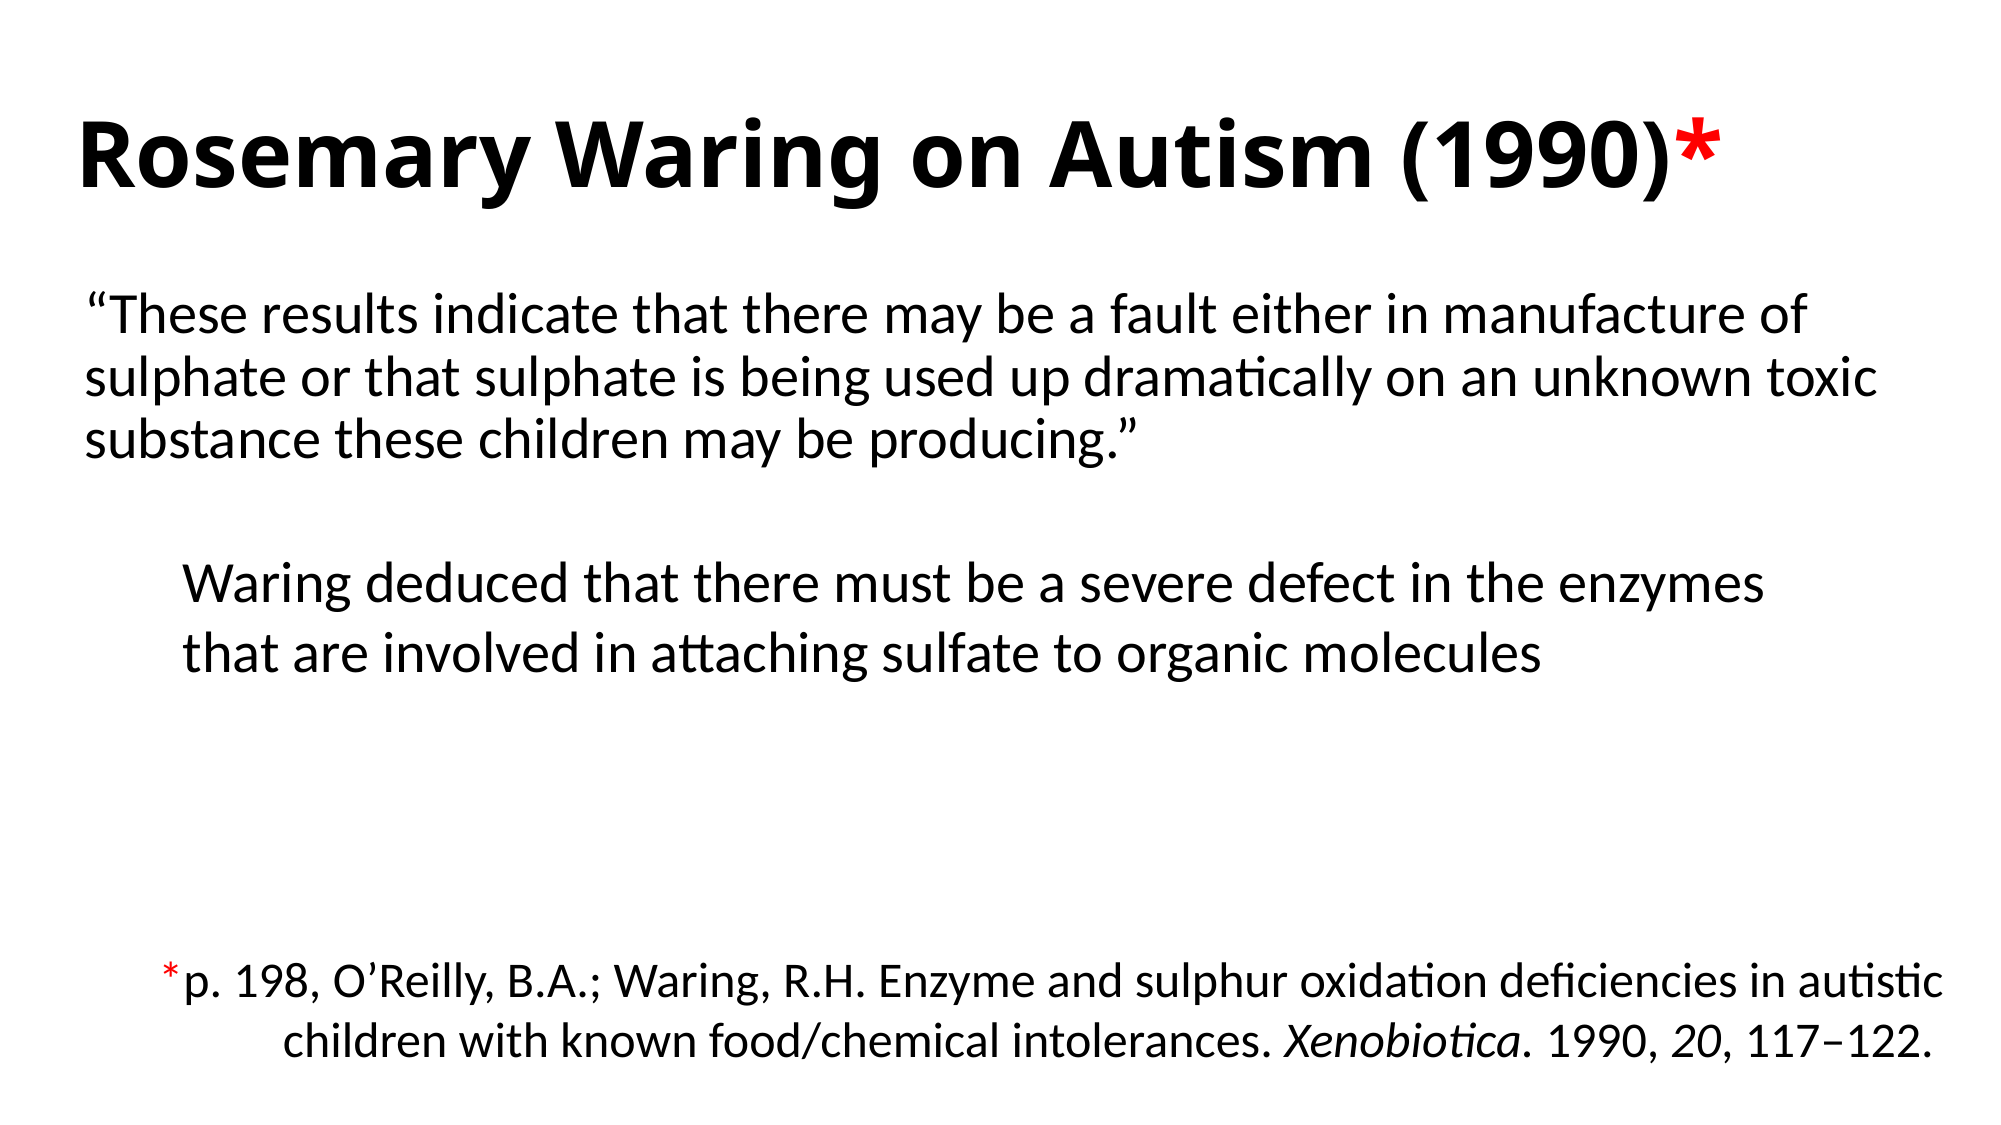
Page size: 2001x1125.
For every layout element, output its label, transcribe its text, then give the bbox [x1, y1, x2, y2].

text_box *p. 198, O’Reilly, B.A.; Waring, R.H. Enzyme and sulphur oxidation deficiencies in autistic children with known food/chemical intolerances. Xenobiotica. 1990, 20, 117–122. [120, 939, 1960, 1075]
list “These results indicate that there may be a fault either in manufacture of sulphate or that sulphate is being used up dramatically on an unknown toxic substance these children may be producing.” [69, 275, 1931, 493]
title Rosemary Waring on Autism (1990)* [60, 48, 1786, 267]
text_box Waring deduced that there must be a severe defect in the enzymes that are involved in attaching sulfate to organic molecules [168, 536, 1786, 692]
